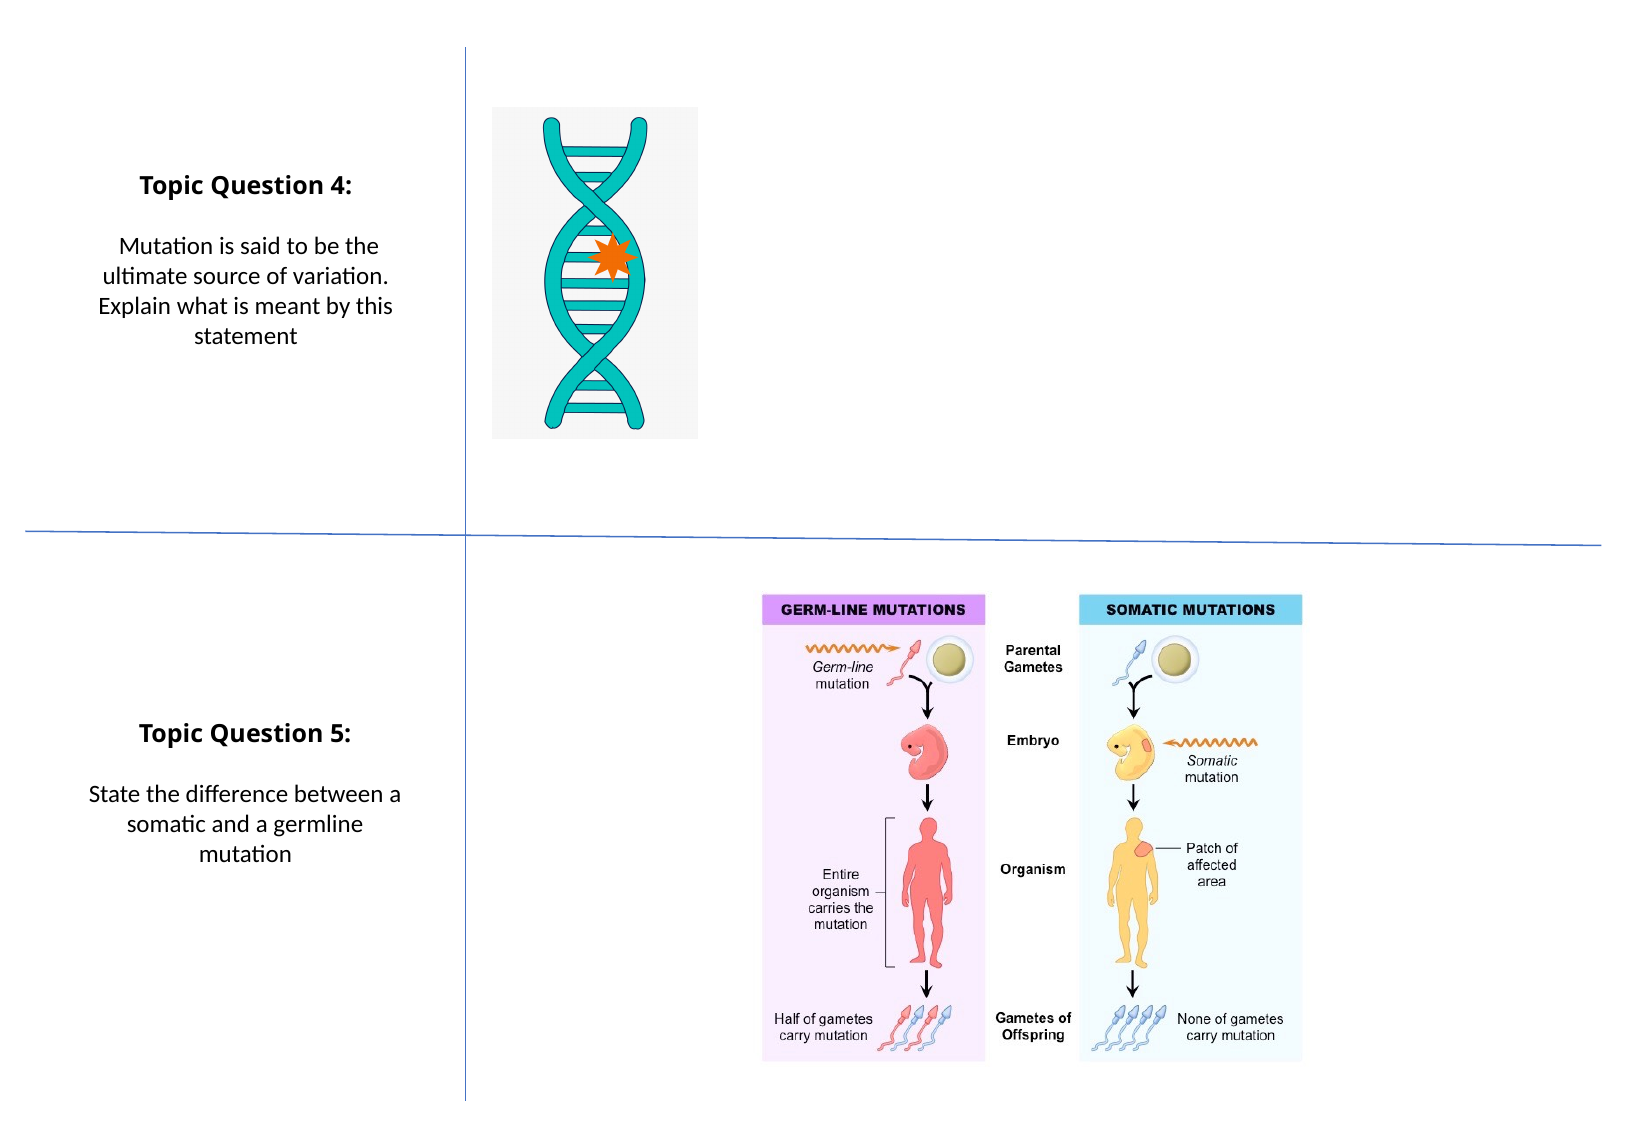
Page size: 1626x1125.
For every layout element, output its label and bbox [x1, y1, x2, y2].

picture [491, 106, 698, 439]
text_box [25, 47, 1602, 1101]
list [753, 576, 1310, 1068]
